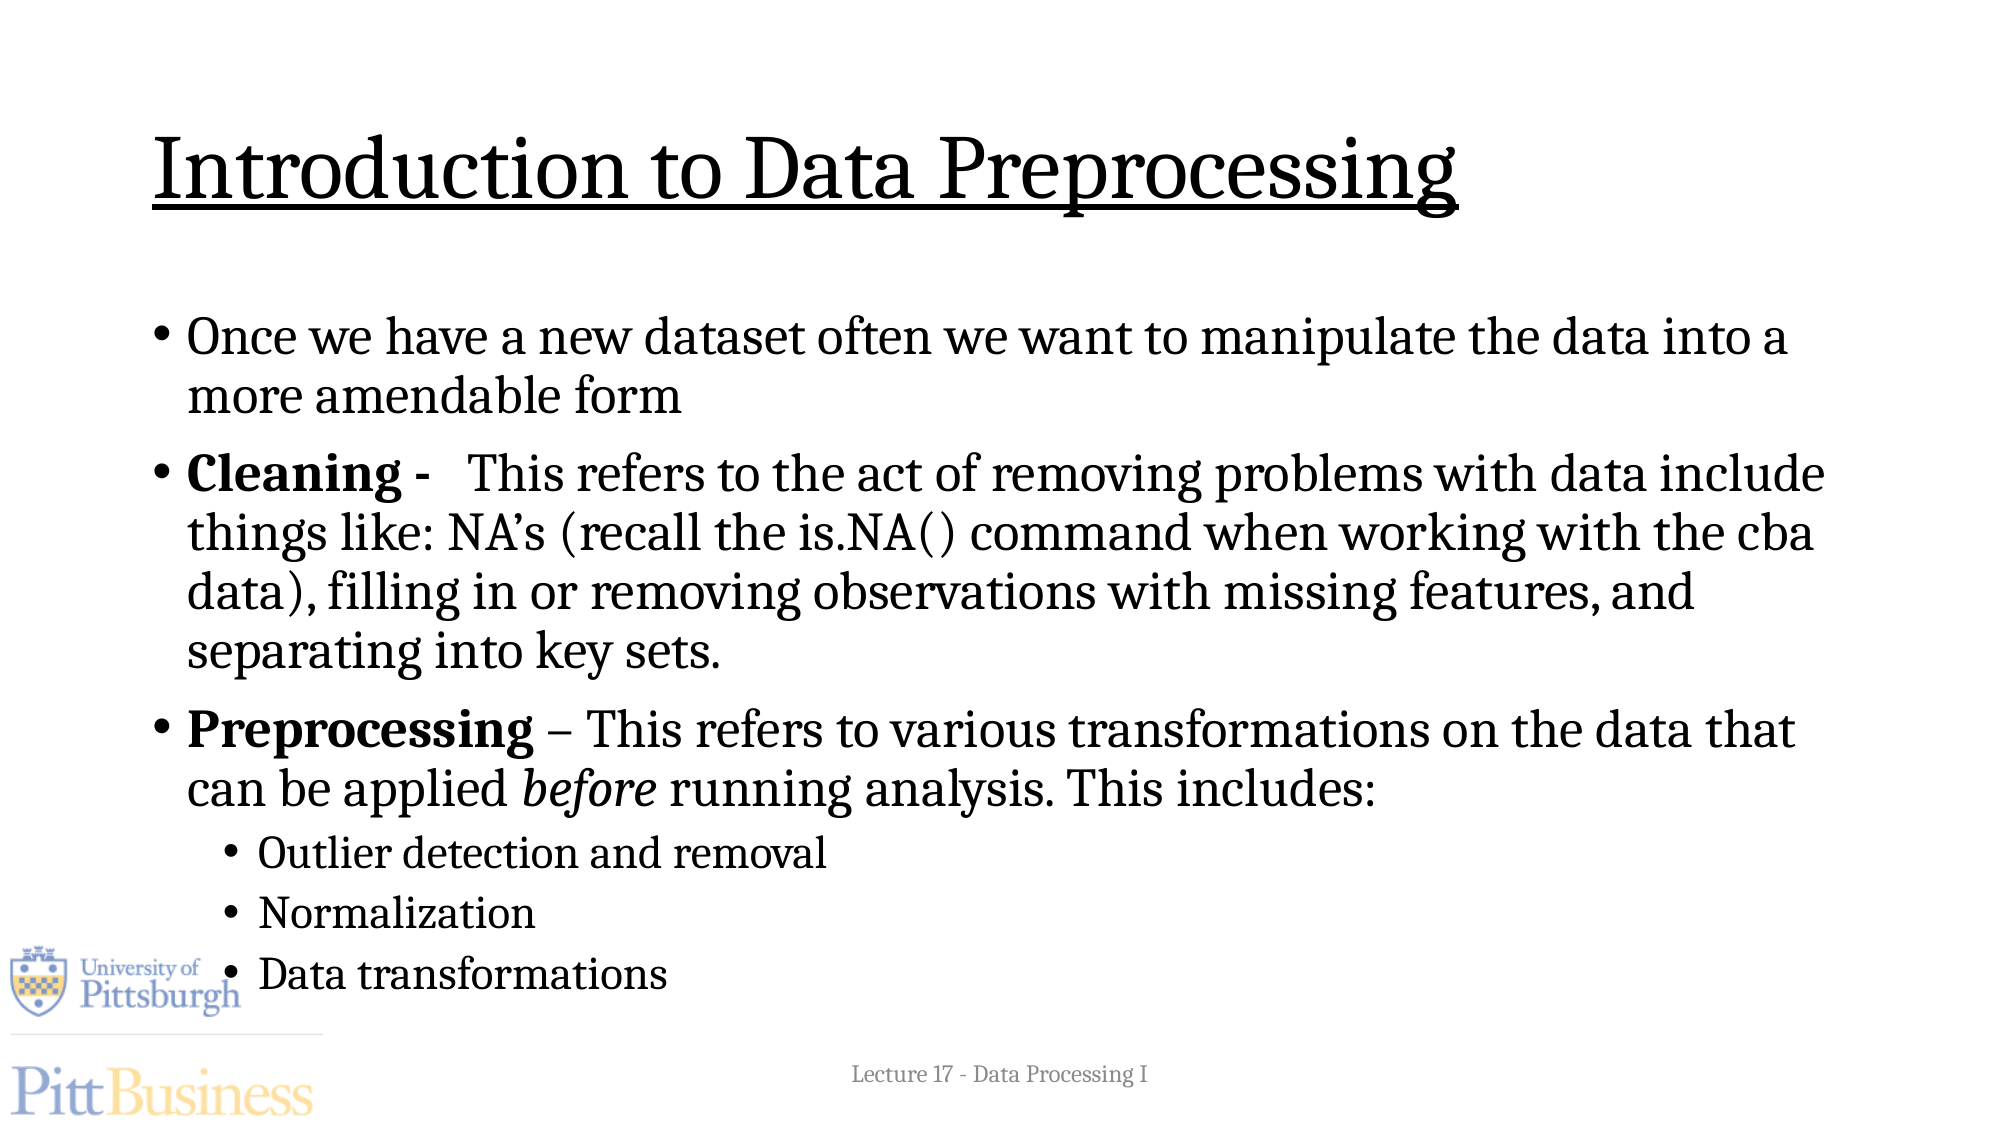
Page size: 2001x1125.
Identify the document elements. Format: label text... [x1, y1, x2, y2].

title Introduction to Data Preprocessing [137, 59, 1863, 278]
list Once we have a new dataset often we want to manipulate the data into a more amendable form Cleaning - This refers to the act of removing problems with data include things like: NA’s (recall the is.NA() command when working with the cba data), filling in or removing observations with missing features, and separating into key sets. Preprocessing – This refers to various transformations on the data that can be applied before running analysis. This includes: Outlier detection and removal Normalization Data transformations [137, 299, 1863, 1014]
footer Lecture 17 - Data Processing I [662, 1042, 1338, 1103]
